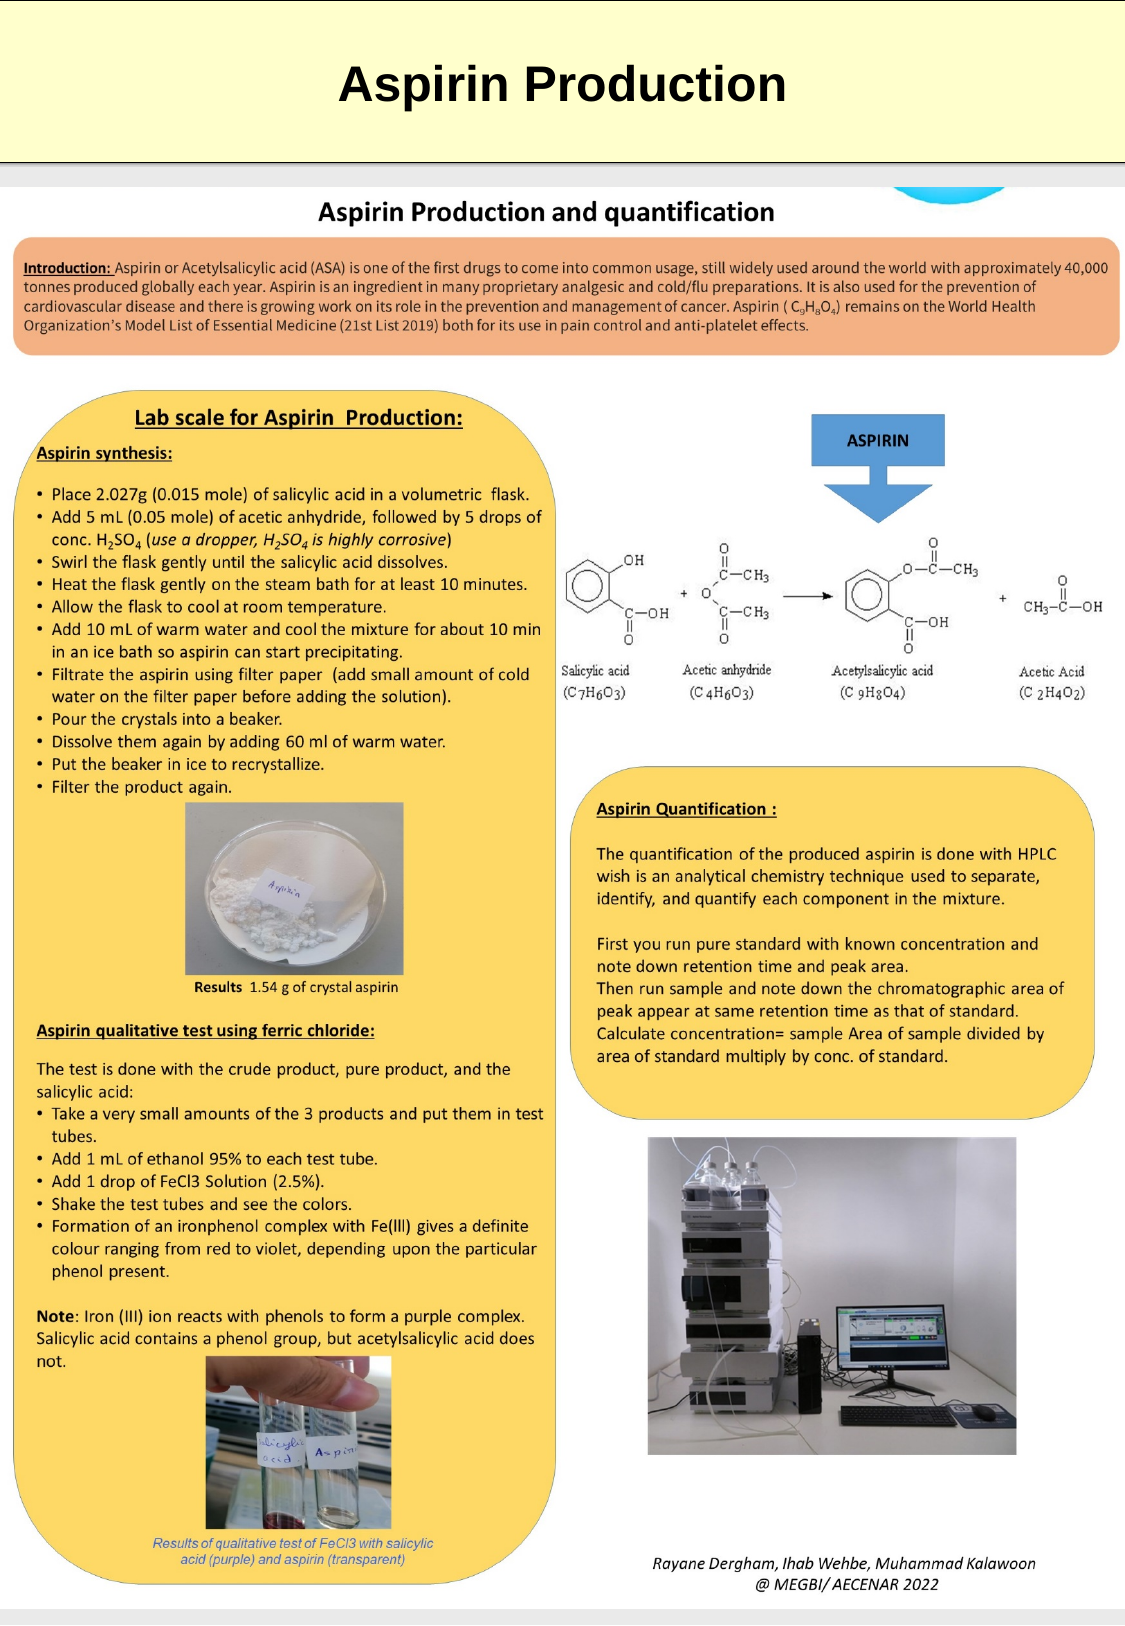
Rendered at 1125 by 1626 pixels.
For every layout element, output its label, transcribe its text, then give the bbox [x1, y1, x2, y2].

text_box Aspirin Production [0, 0, 1125, 163]
picture [0, 187, 1125, 1609]
